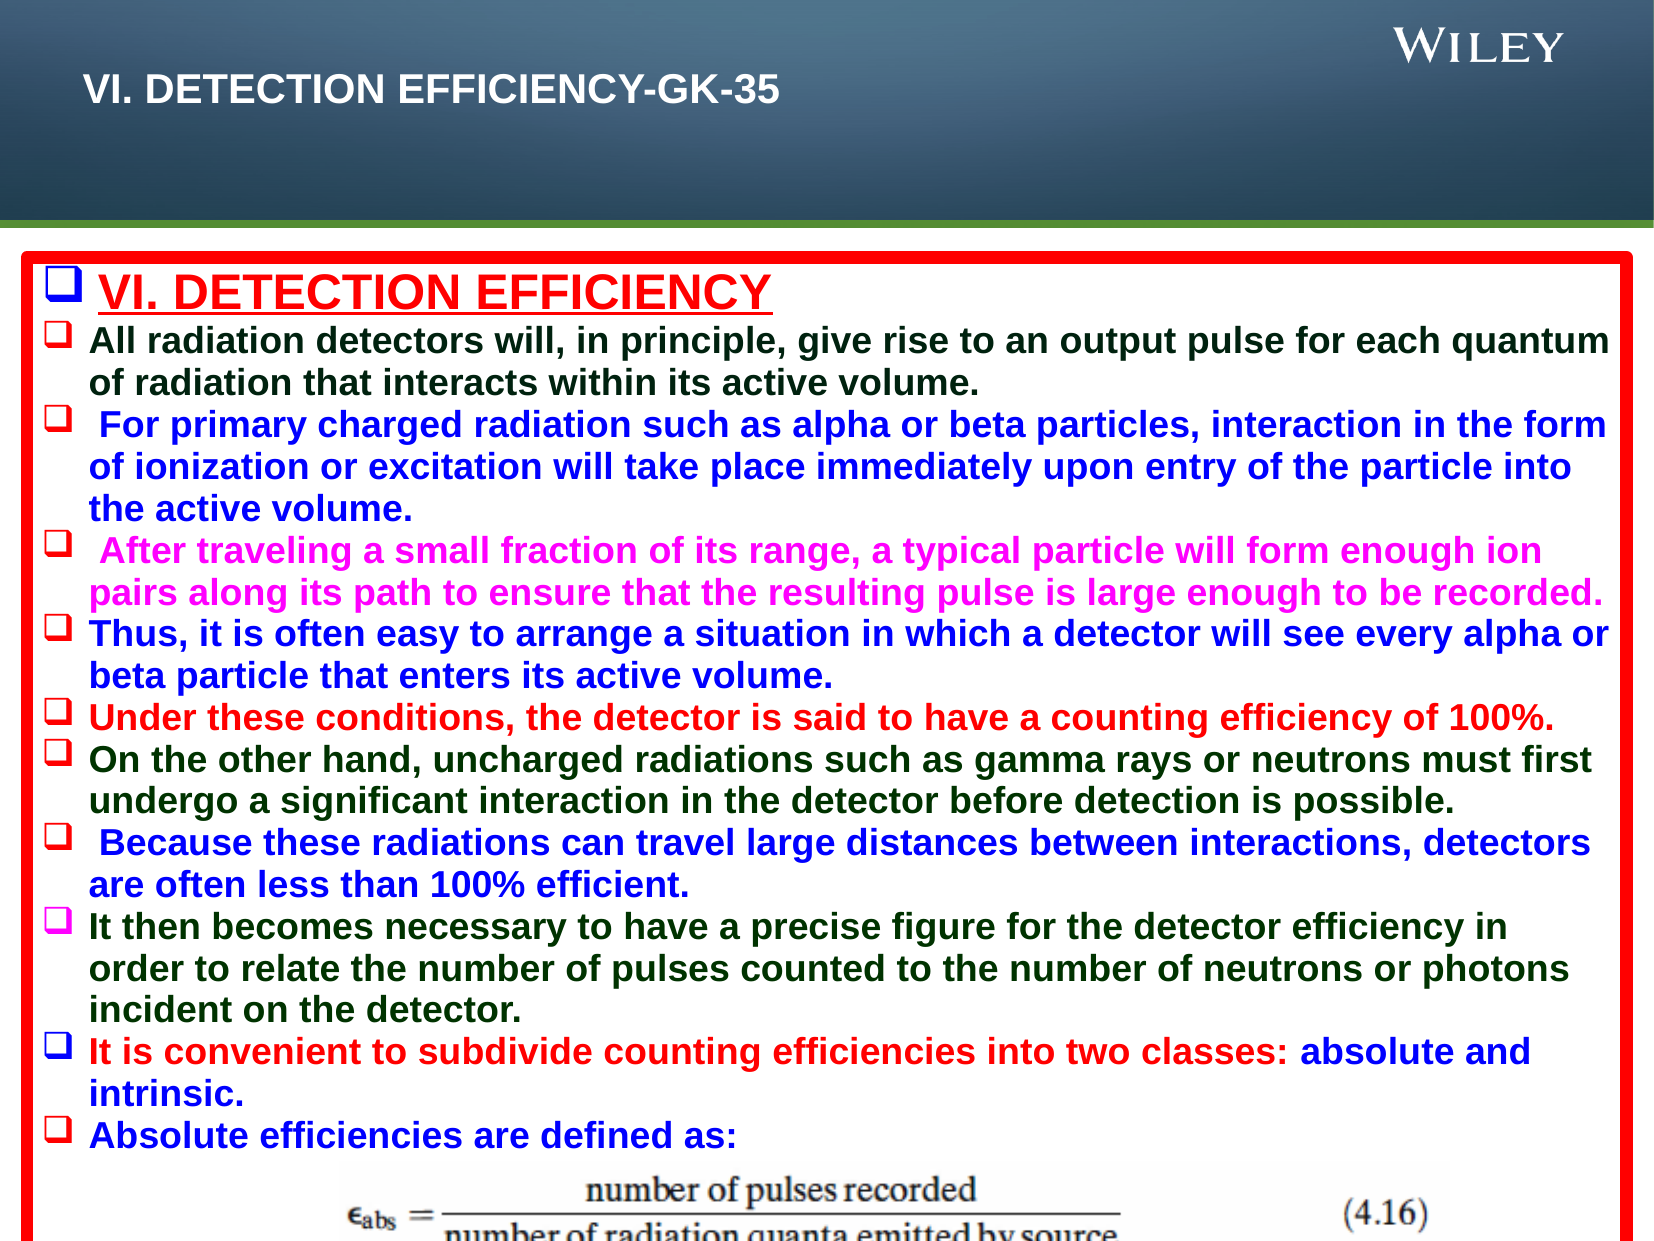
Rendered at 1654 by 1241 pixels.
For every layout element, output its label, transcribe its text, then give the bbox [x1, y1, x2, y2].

text_box VI. DETECTION EFFICIENCY All radiation detectors will, in principle, give rise to an output pulse for each quantum of radiation that interacts within its active volume. For primary charged radiation such as alpha or beta particles, interaction in the form of ionization or excitation will take place immediately upon entry of the particle into the active volume. After traveling a small fraction of its range, a typical particle will form enough ion pairs along its path to ensure that the resulting pulse is large enough to be recorded. Thus, it is often easy to arrange a situation in which a detector will see every alpha or beta particle that enters its active volume. Under these conditions, the detector is said to have a counting efficiency of 100%. On the other hand, uncharged radiations such as gamma rays or neutrons must first undergo a significant interaction in the detector before detection is possible. Because these radiations can travel large distances between interactions, detectors are often less than 100% efficient. It then becomes necessary to have a precise figure for the detector efficiency in order to relate the number of pulses counted to the number of neutrons or photons incident on the detector. It is convenient to subdivide counting efficiencies into two classes: absolute and intrinsic. Absolute efficiencies are defined as: and are dependent not only on detector properties but also on the details of the counting geometry (primarily the distance from the source to the detector). The intrinsic efficiency is defined as: and no longer includes the solid angle subtended by the detector as an implicit factor. [26, 257, 1627, 1241]
title VI. DETECTION EFFICIENCY-GK-35 [82, 49, 1570, 209]
picture [339, 1161, 1451, 1241]
picture [0, 0, 1654, 228]
